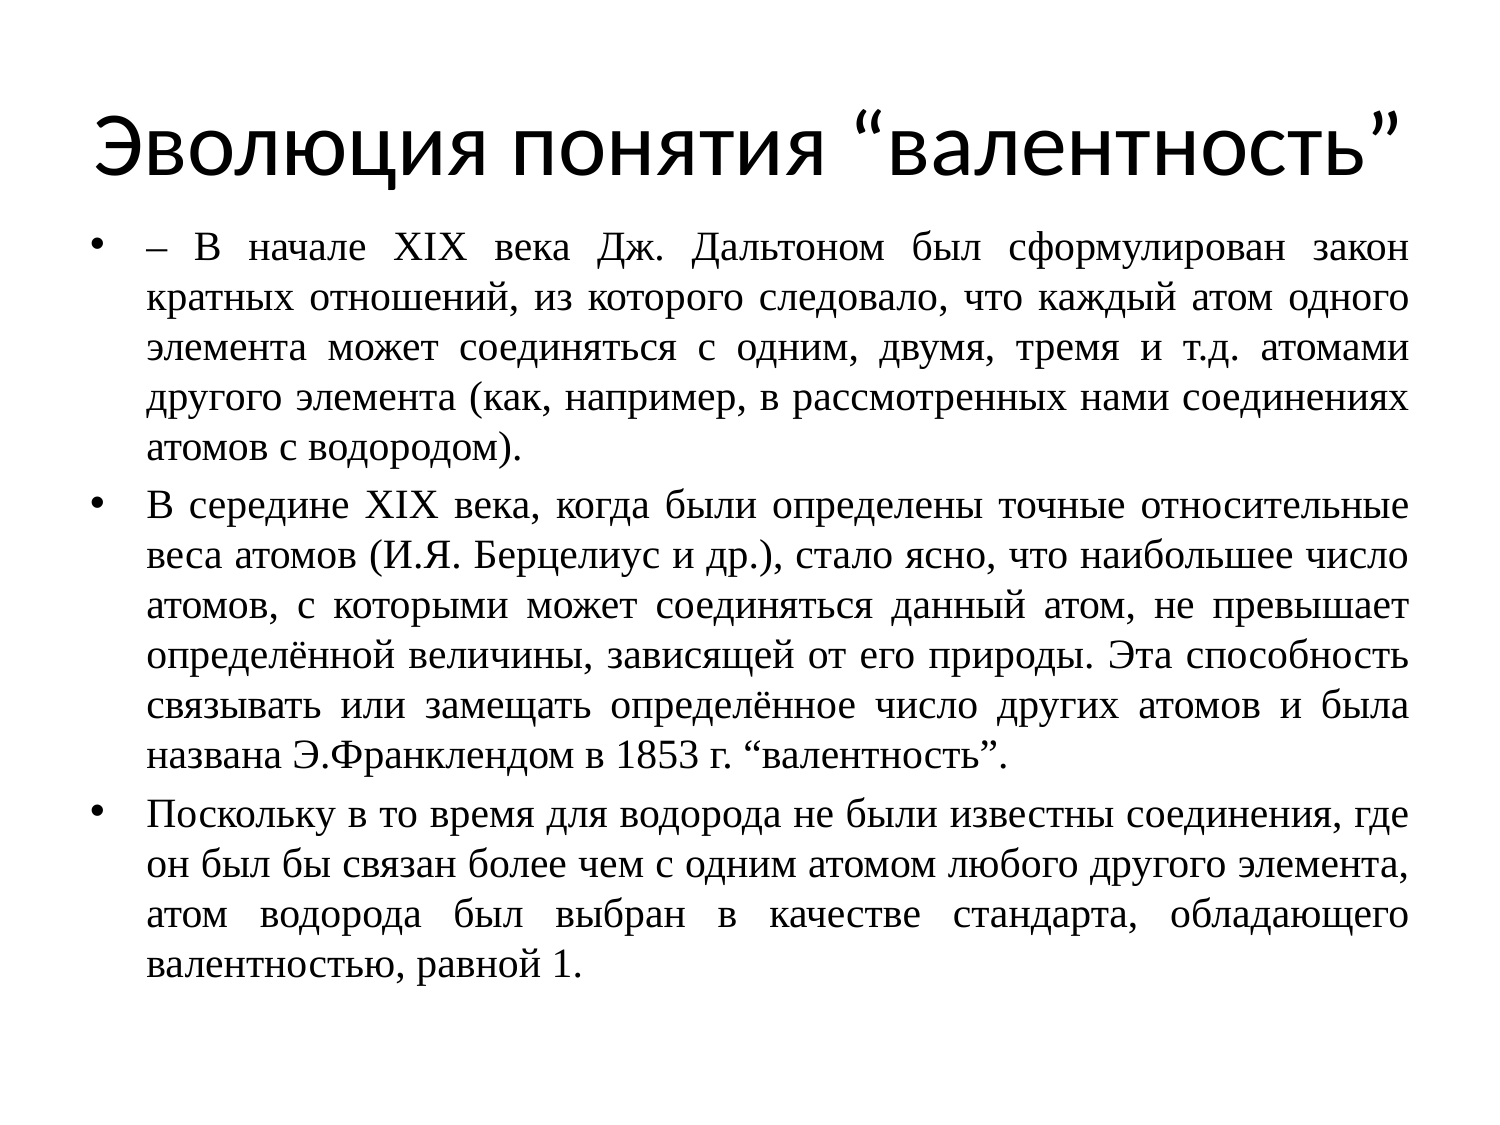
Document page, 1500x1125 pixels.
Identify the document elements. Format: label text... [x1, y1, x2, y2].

title Эволюция понятия “валентность” [75, 45, 1425, 210]
list – В начале XIX века Дж. Дальтоном был сформулирован закон кратных отношений, из которого следовало, что каждый атом одного элемента может соединяться с одним, двумя, тремя и т.д. атомами другого элемента (как, например, в рассмотренных нами соединениях атомов с водородом). В середине XIX века, когда были определены точные относительные веса атомов (И.Я. Берцелиус и др.), стало ясно, что наибольшее число атомов, с которыми может соединяться данный атом, не превышает определённой величины, зависящей от его природы. Эта способность связывать или замещать определённое число других атомов и была названа Э.Франклендом в 1853 г. “валентность”. Поскольку в то время для водорода не были известны соединения, где он был бы связан более чем с одним атомом любого другого элемента, атом водорода был выбран в качестве стандарта, обладающего валентностью, равной 1. [75, 210, 1425, 1005]
